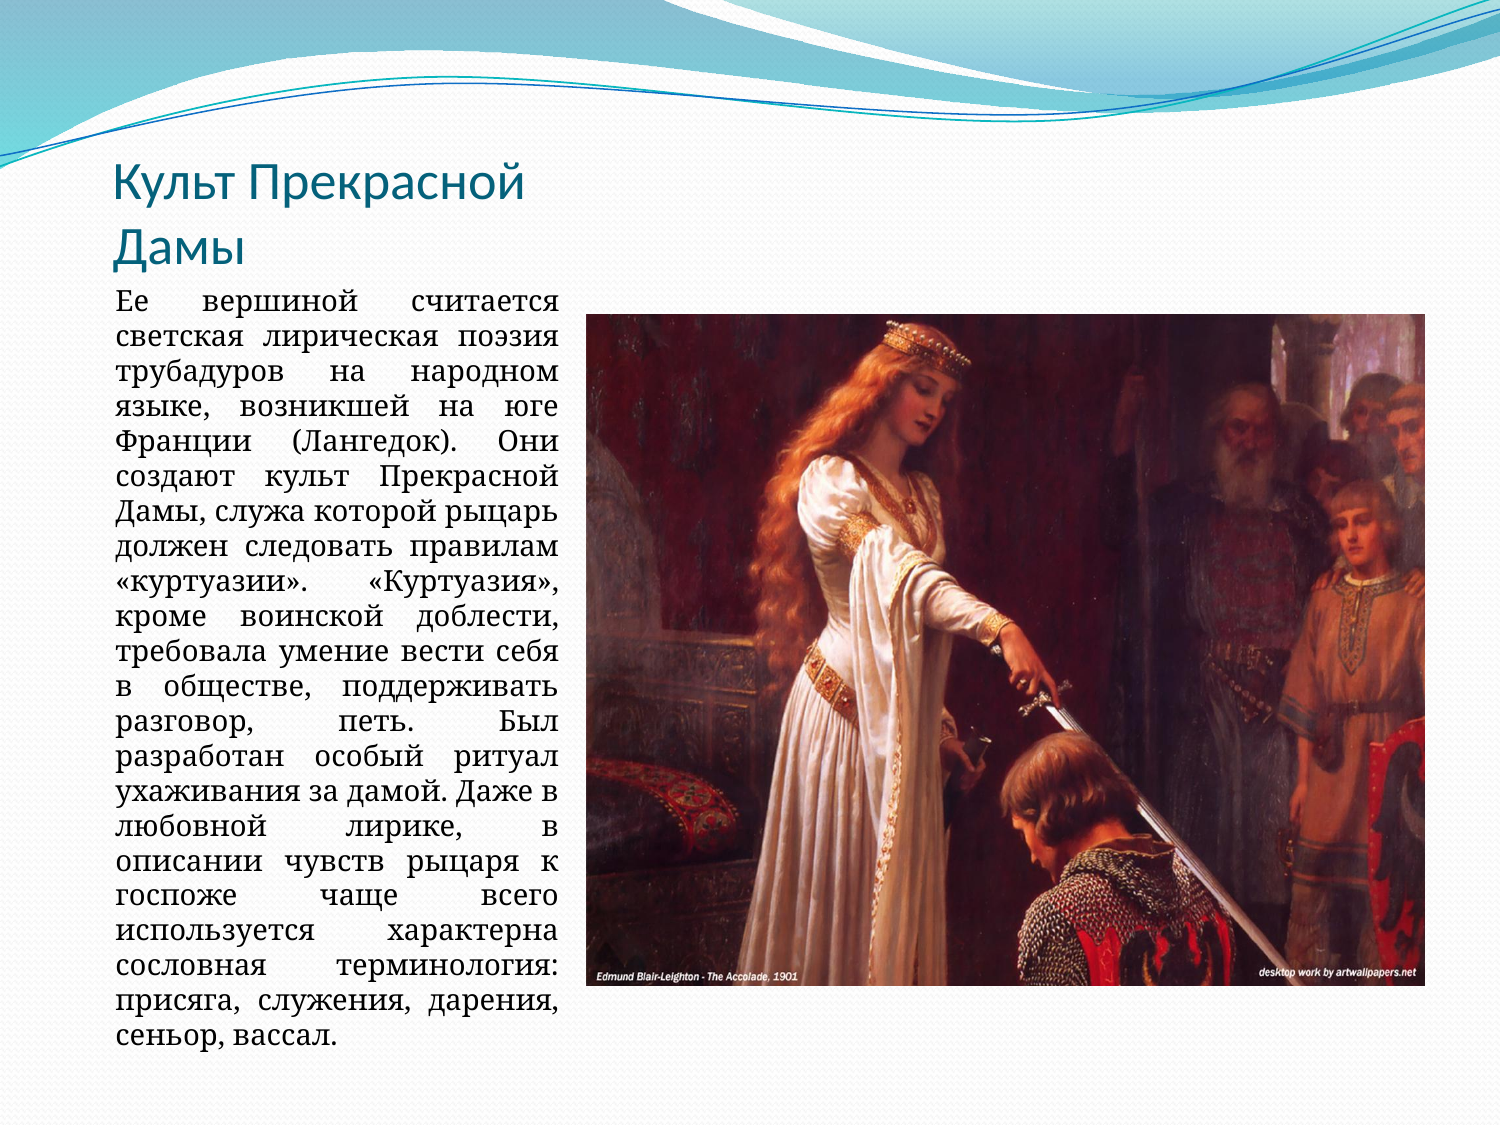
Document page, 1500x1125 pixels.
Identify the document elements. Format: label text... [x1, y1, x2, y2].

title Культ Прекрасной Дамы [112, 84, 563, 275]
list Ее вершиной считается светская лирическая поэзия трубадуров на народном языке, возникшей на юге Франции (Лангедок). Они создают культ Прекрасной Дамы, служа которой рыцарь должен следовать правилам «куртуазии». «Куртуазия», кроме воинской доблести, требовала умение вести себя в обществе, поддерживать разговор, петь. Был разработан особый ритуал ухаживания за дамой. Даже в любовной лирике, в описании чувств рыцаря к госпоже чаще всего используется характерна сословная терминология: присяга, служения, дарения, сеньор, вассал. [112, 275, 563, 1025]
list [586, 314, 1426, 986]
